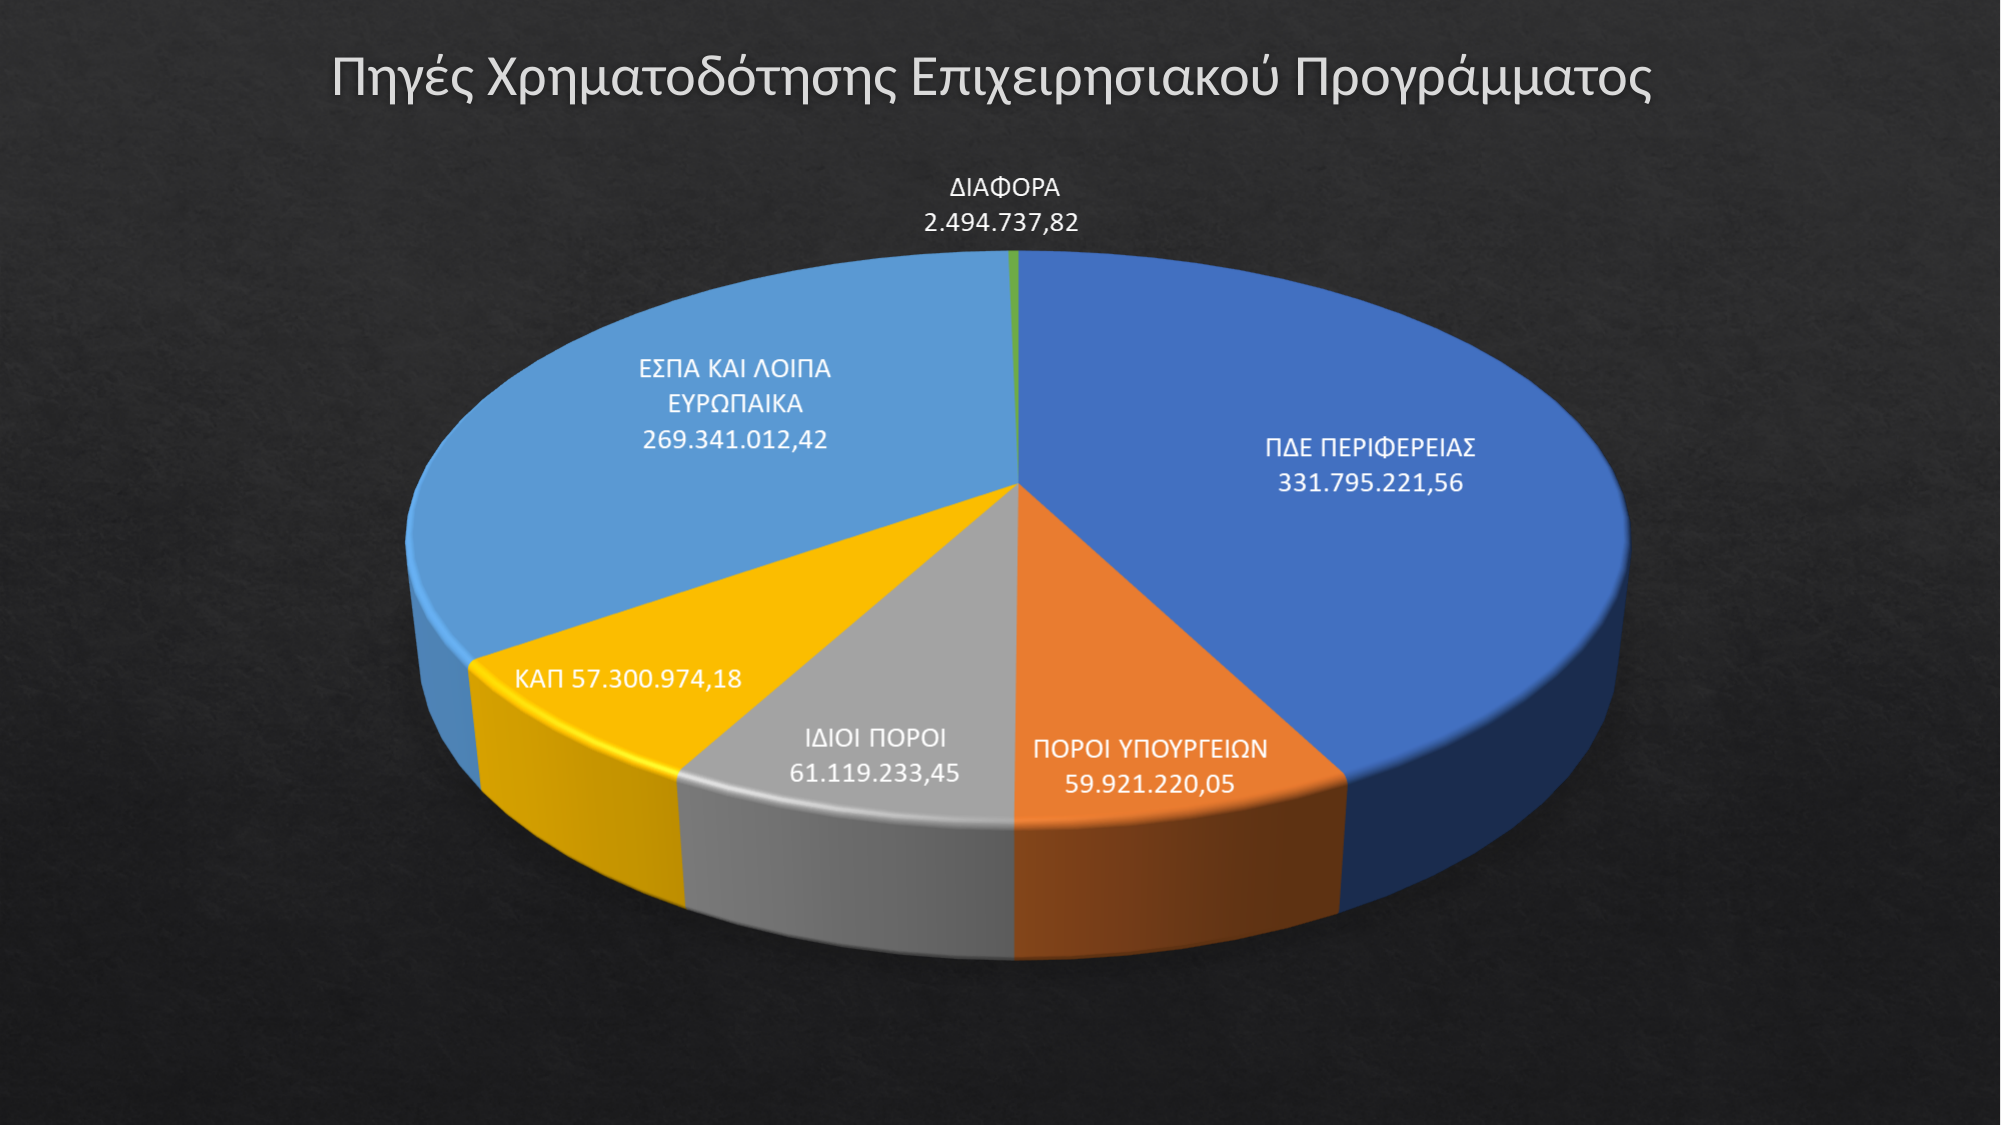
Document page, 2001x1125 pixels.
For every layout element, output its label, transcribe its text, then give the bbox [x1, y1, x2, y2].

title Πηγές Χρηματοδότησης Επιχειρησιακού Προγράμματος [149, 18, 1849, 126]
picture [186, 152, 1838, 1090]
